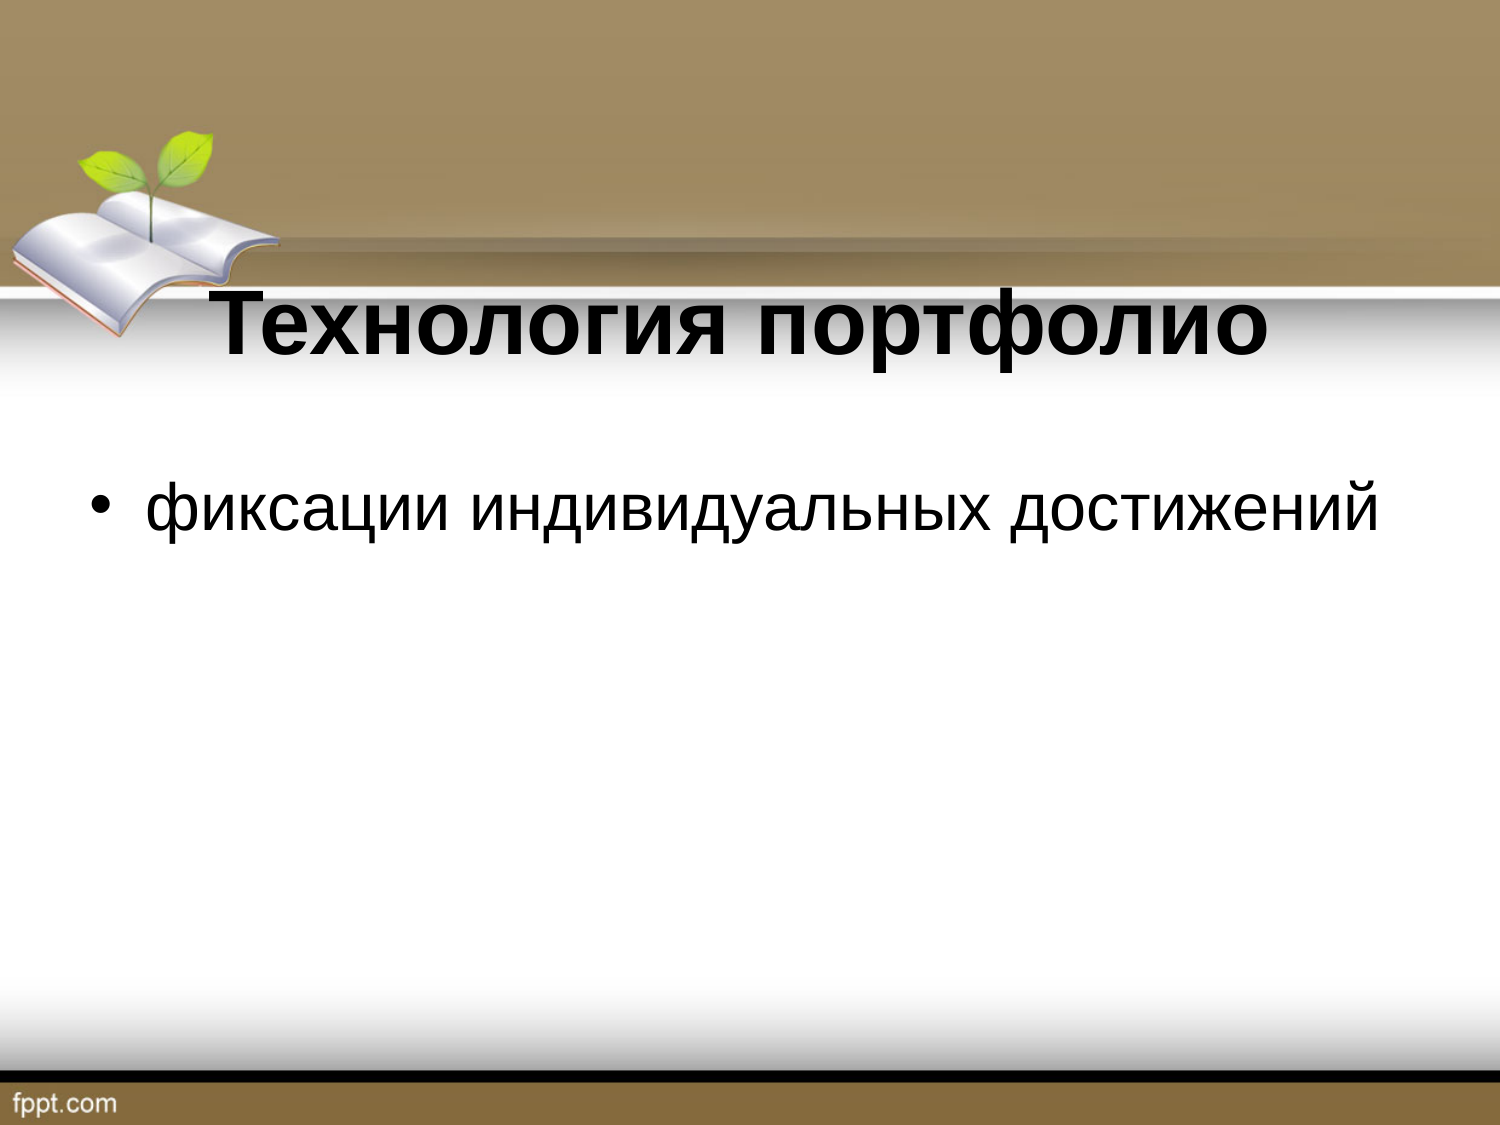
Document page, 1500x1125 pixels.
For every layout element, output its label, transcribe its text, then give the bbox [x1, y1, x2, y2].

text_box Технология портфолио [64, 278, 74, 467]
text_box фиксации индивидуальных достижений [74, 262, 1425, 1005]
picture [0, 0, 1500, 1125]
